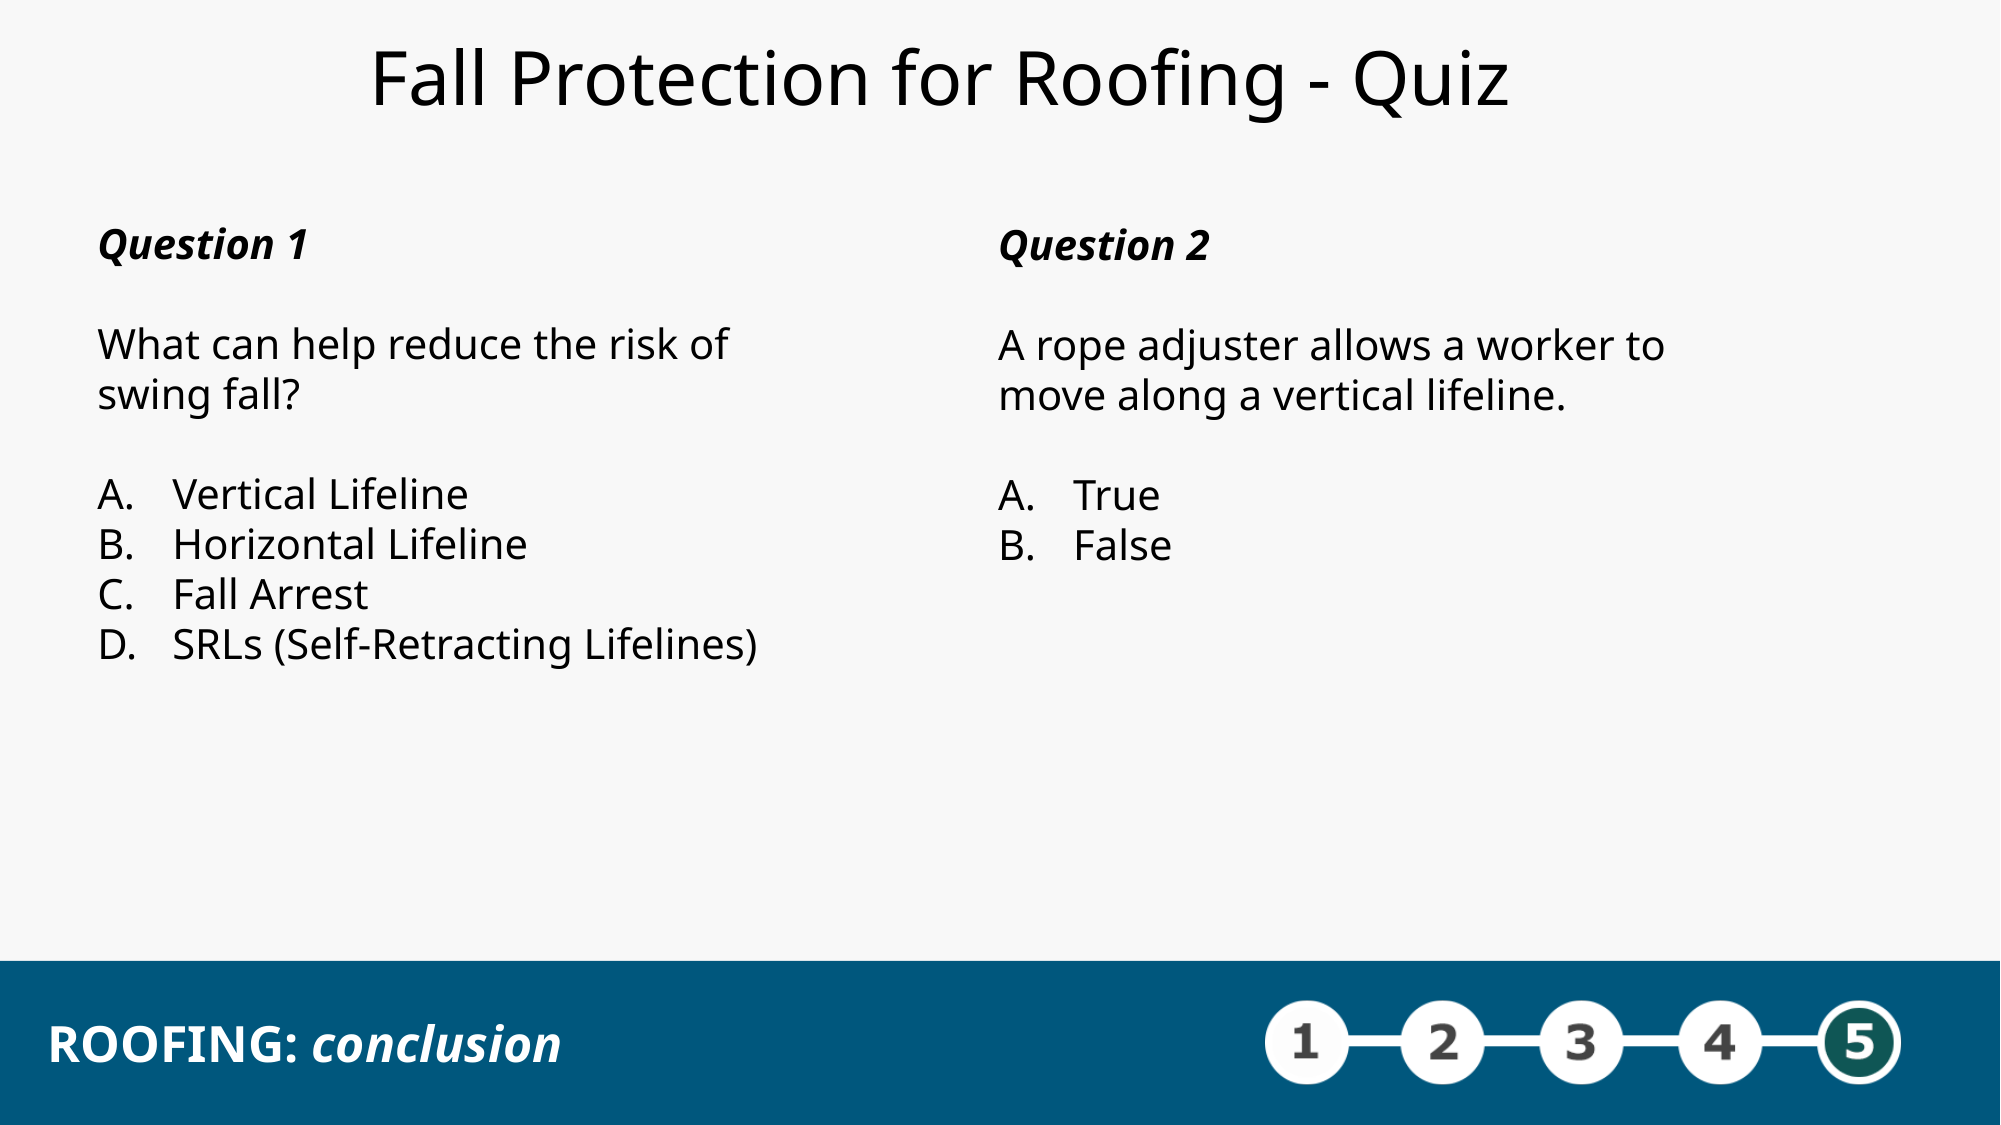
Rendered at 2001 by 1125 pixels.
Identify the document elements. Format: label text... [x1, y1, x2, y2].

text_box Question 2 A rope adjuster allows a worker to move along a vertical lifeline. True False [983, 211, 1756, 576]
text_box ROOFING: conclusion [33, 1004, 1186, 1080]
title Fall Protection for Roofing - Quiz [0, 15, 1882, 147]
text_box [0, 960, 2000, 1125]
text_box Question 1 What can help reduce the risk of swing fall? Vertical Lifeline Horizontal Lifeline Fall Arrest SRLs (Self-Retracting Lifelines) [82, 210, 855, 676]
picture [1266, 1001, 1901, 1084]
